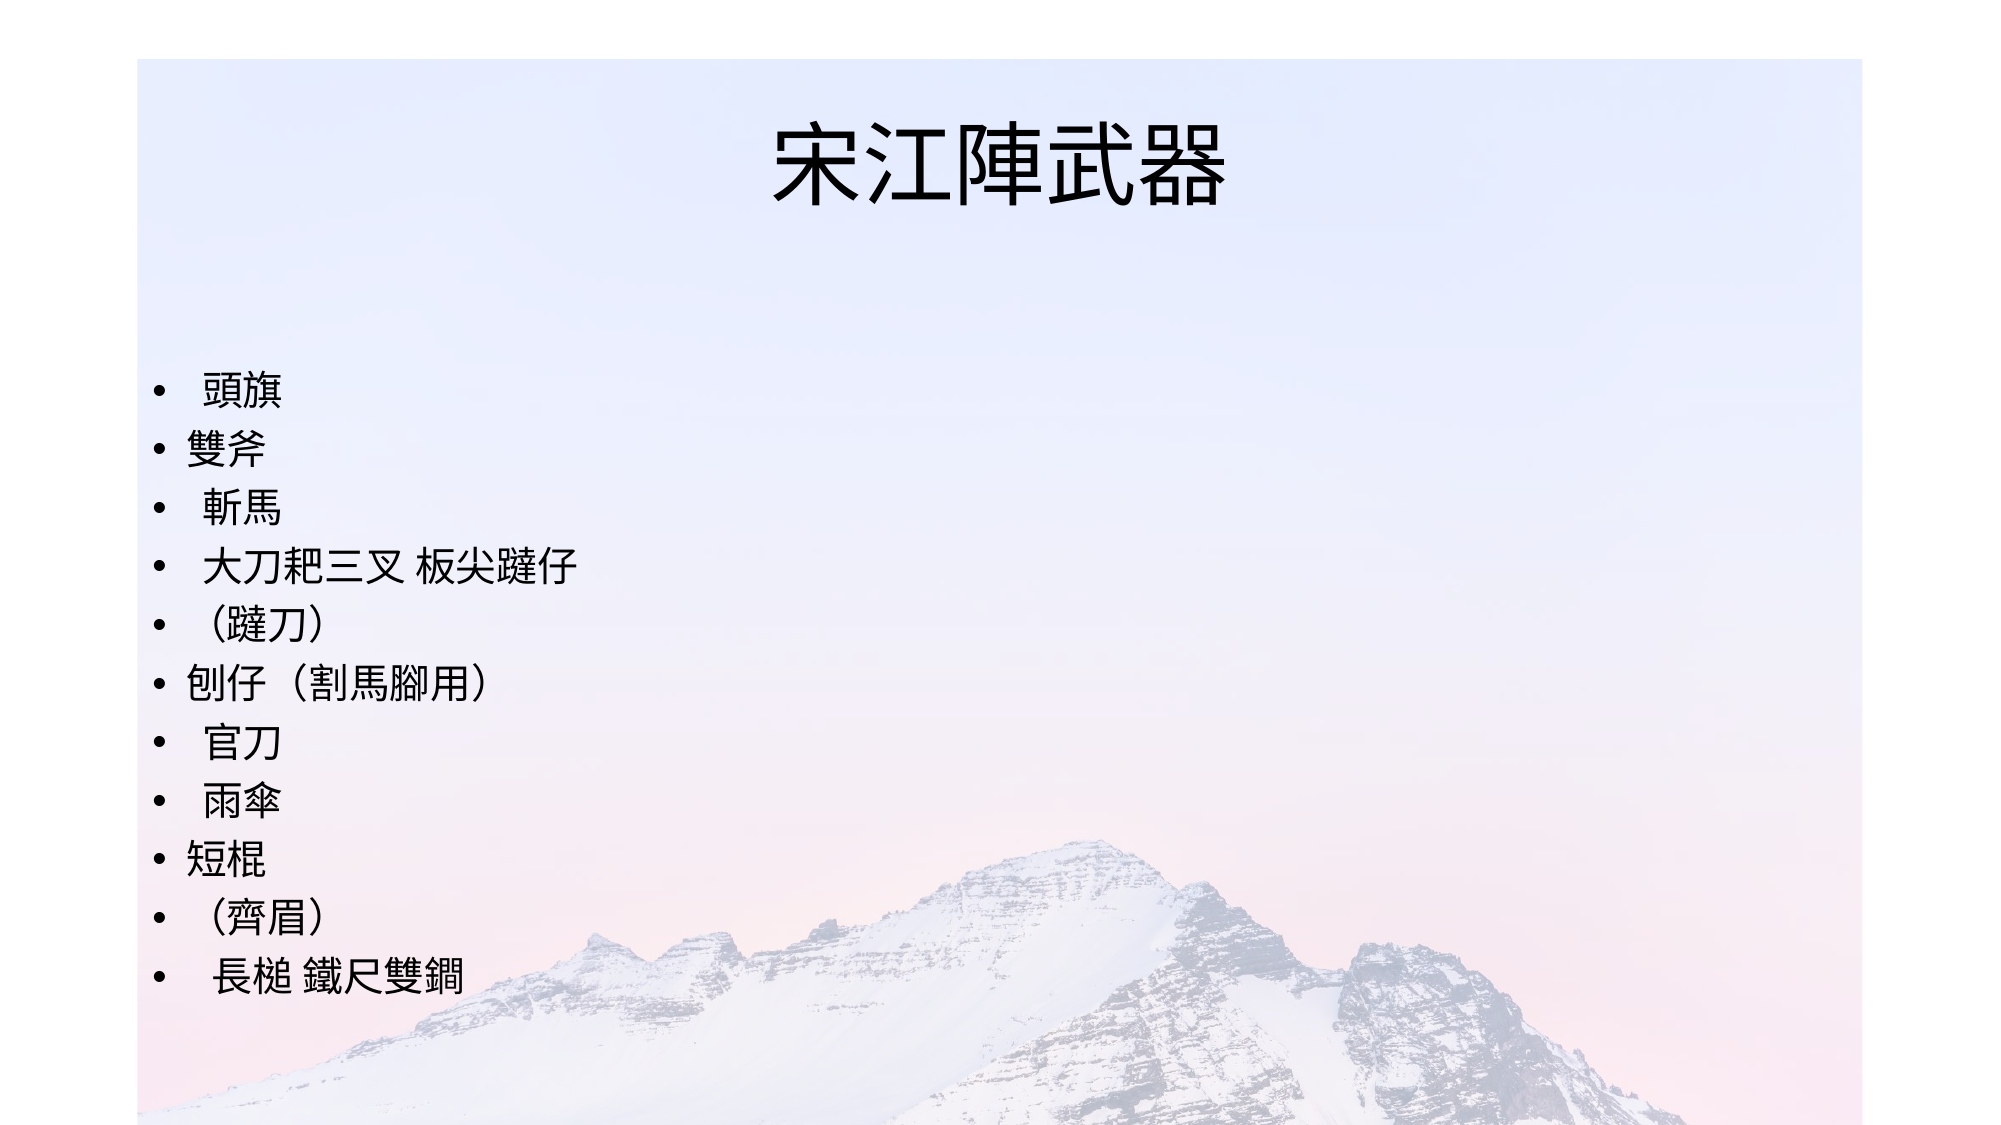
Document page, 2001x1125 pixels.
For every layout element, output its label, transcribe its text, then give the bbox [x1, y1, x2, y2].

title 宋江陣武器 [137, 59, 1863, 278]
list 頭旗 雙斧 斬馬 大刀耙三叉 板尖躂仔 （躂刀） 刨仔（割馬腳用） 官刀 雨傘 短棍 （齊眉） 長槌 鐵尺雙鐧 [137, 299, 1863, 1014]
